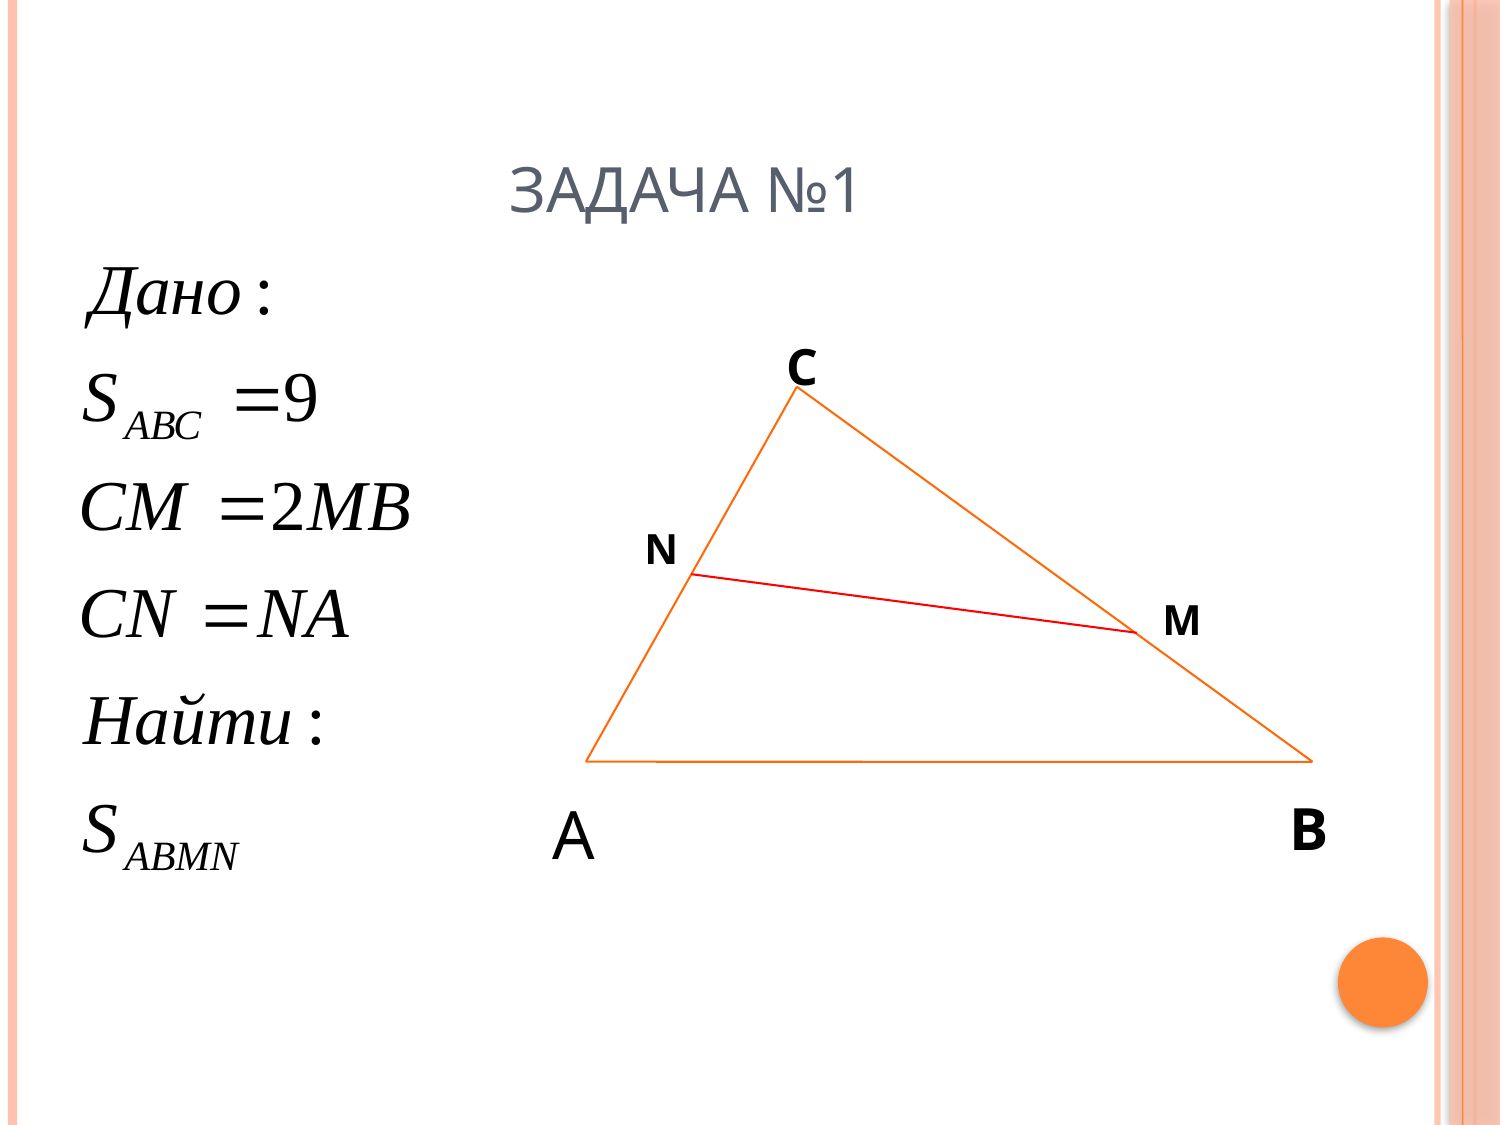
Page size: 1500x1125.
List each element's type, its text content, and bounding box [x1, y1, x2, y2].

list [69, 251, 423, 885]
text_box А [537, 785, 610, 880]
text_box С [771, 328, 833, 383]
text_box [585, 386, 1313, 763]
text_box В [1274, 785, 1344, 870]
title Задача №1 [75, 45, 1300, 233]
